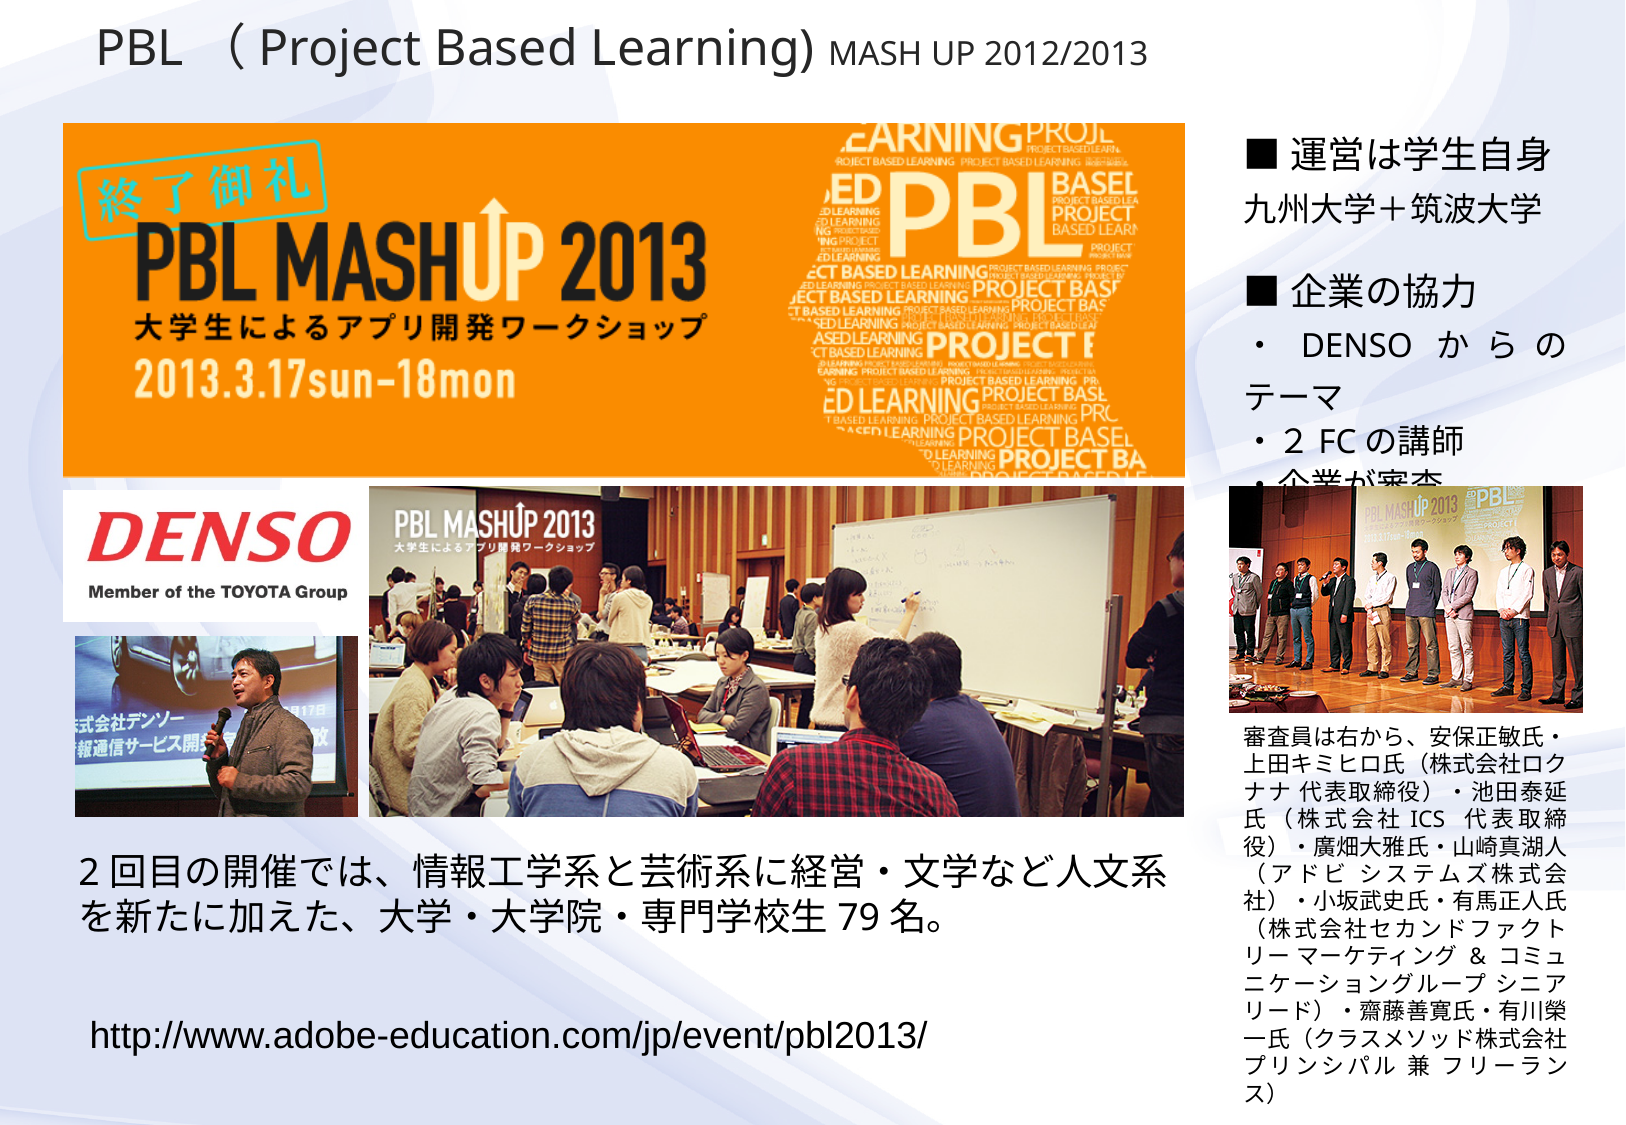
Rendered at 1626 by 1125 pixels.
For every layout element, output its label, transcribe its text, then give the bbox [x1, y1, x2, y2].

text_box 審査員は右から、安保正敏氏・上田キミヒロ氏（株式会社ロクナナ 代表取締役）・池田泰延氏（株式会社ICS 代表取締役）・廣畑大雅氏・山崎真湖人（アドビ システムズ株式会社）・小坂武史氏・有馬正人氏（株式会社セカンドファクトリー マーケティング & コミュニケーショングループ シニアリード）・齋藤善寛氏・有川榮一氏（クラスメソッド株式会社 プリンシパル 兼 フリーランス） [1229, 719, 1583, 1115]
text_box 2回目の開催では、情報工学系と芸術系に経営・文学など人文系を新たに加えた、大学・大学院・専門学校生79名。 [63, 840, 1184, 945]
text_box http://www.adobe-education.com/jp/event/pbl2013/ [74, 1003, 943, 1064]
picture [63, 123, 1185, 478]
picture [1228, 486, 1583, 713]
picture [74, 635, 359, 818]
picture [63, 486, 1185, 818]
title PBL（Project Based Learning) MASH UP 2012/2013 [80, 0, 1604, 91]
text_box ■運営は学生自身 九州大学＋筑波大学 ■企業の協力 ・DENSOからのテーマ ・２FCの講師 ・企業が審査 [1229, 123, 1583, 486]
